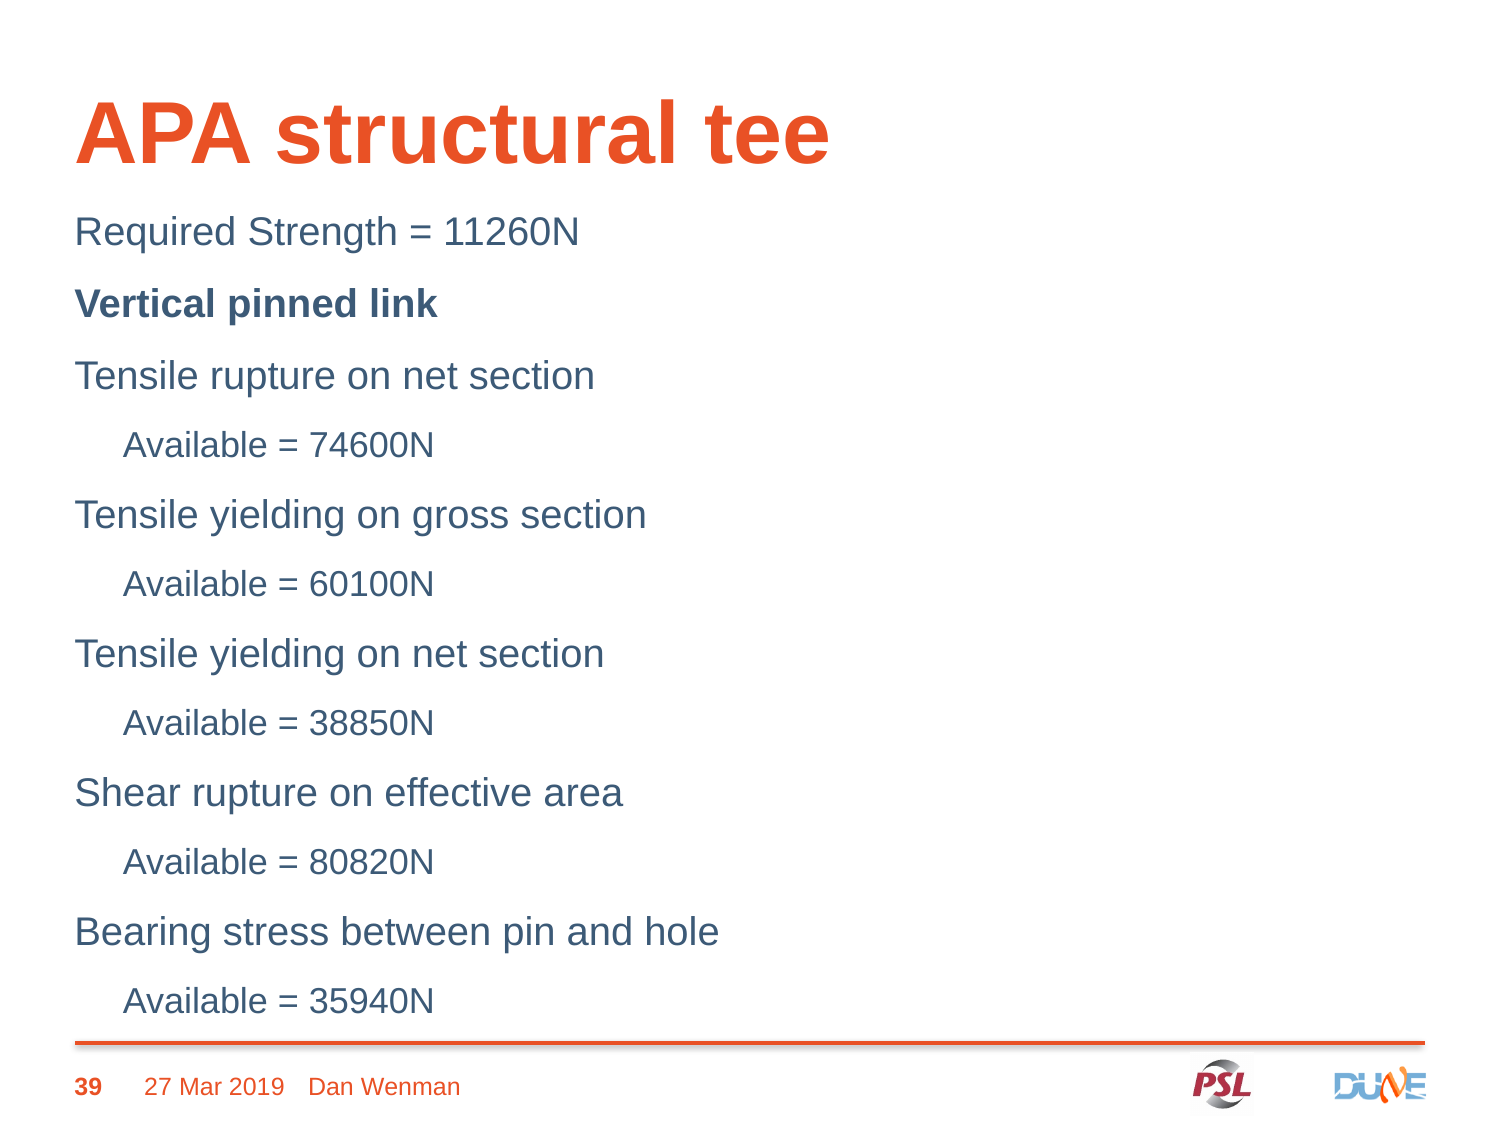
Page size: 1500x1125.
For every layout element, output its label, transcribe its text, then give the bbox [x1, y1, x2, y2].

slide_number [145, 1074, 308, 1101]
list Required Strength = 11260N Vertical pinned link Tensile rupture on net section Available = 74600N Tensile yielding on gross section Available = 60100N Tensile yielding on net section Available = 38850N Shear rupture on effective area Available = 80820N Bearing stress between pin and hole Available = 35940N [74, 198, 1406, 1030]
picture [1333, 1064, 1427, 1104]
footer Dan Wenman [308, 1074, 1022, 1101]
slide_number 39 [74, 1074, 145, 1101]
picture [1190, 1052, 1254, 1116]
title APA structural tee [74, 75, 1425, 183]
